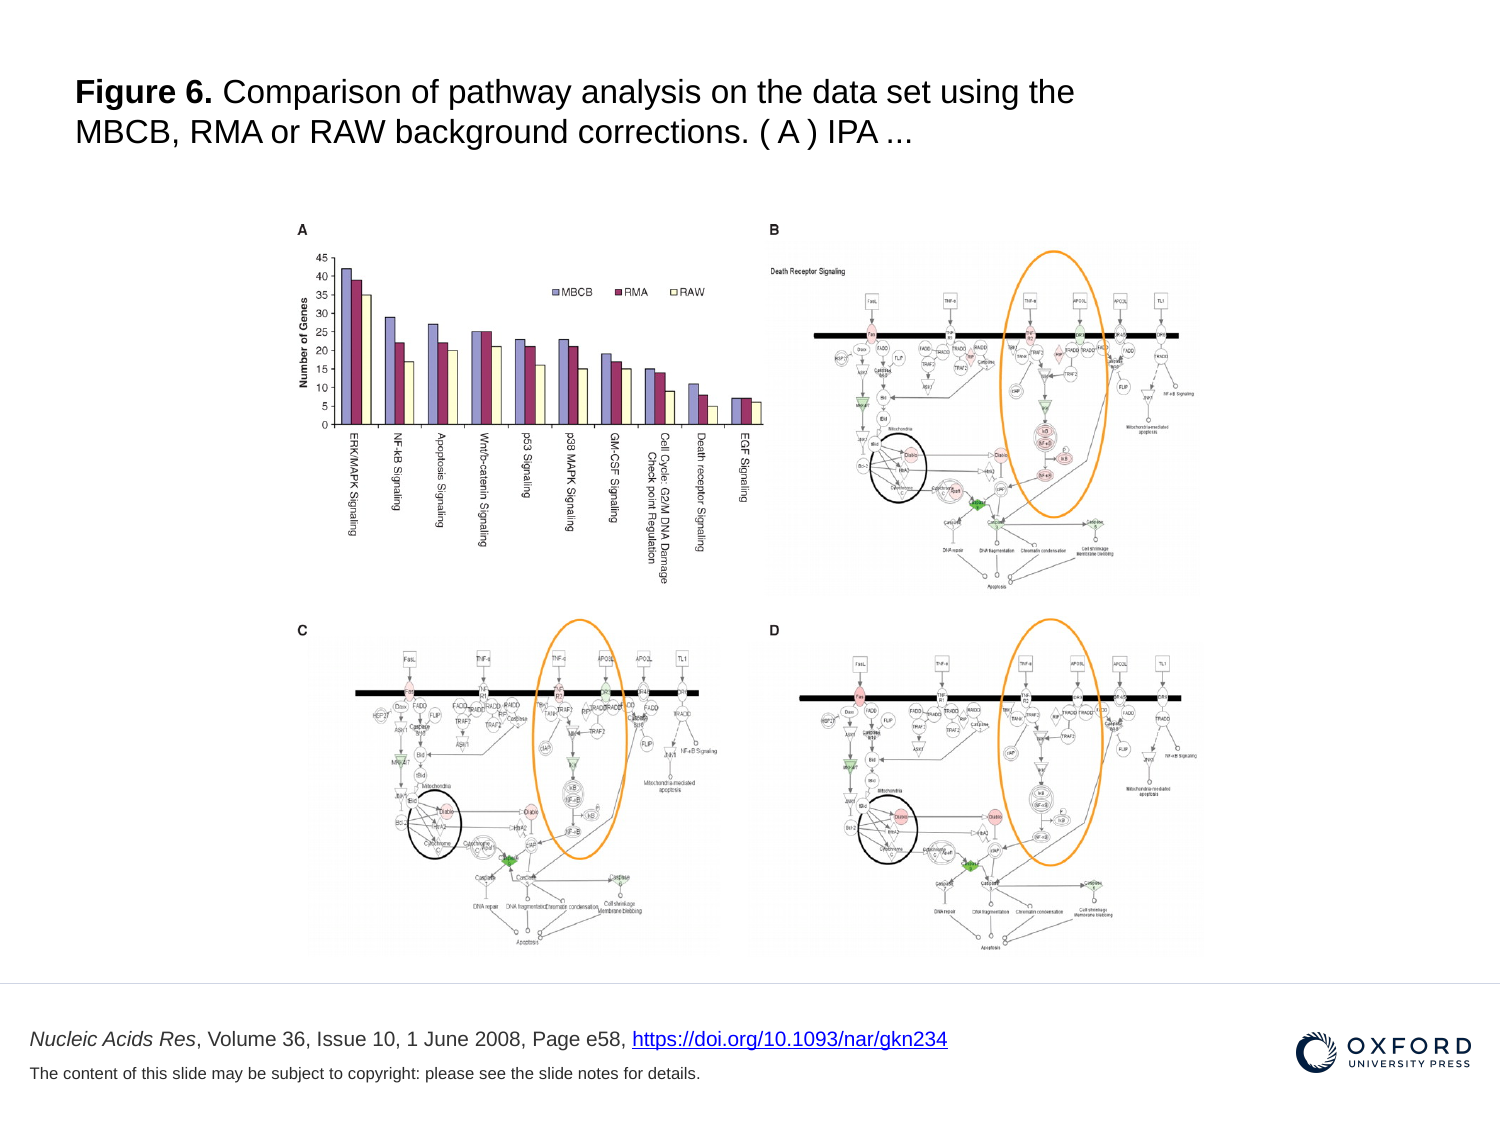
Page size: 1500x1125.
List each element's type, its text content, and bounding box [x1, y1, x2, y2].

footer Nucleic Acids Res, Volume 36, Issue 10, 1 June 2008, Page e58, https://doi.org/10.1093/nar/gkn234 The content of this slide may be subject to copyright: please see the slide notes for details. [0, 983, 1260, 1125]
picture [297, 224, 1204, 957]
picture [1296, 1032, 1471, 1073]
title Figure 6. Comparison of pathway analysis on the data set using the MBCB, RMA or RAW background corrections. ( A ) IPA ... [75, 69, 1078, 171]
